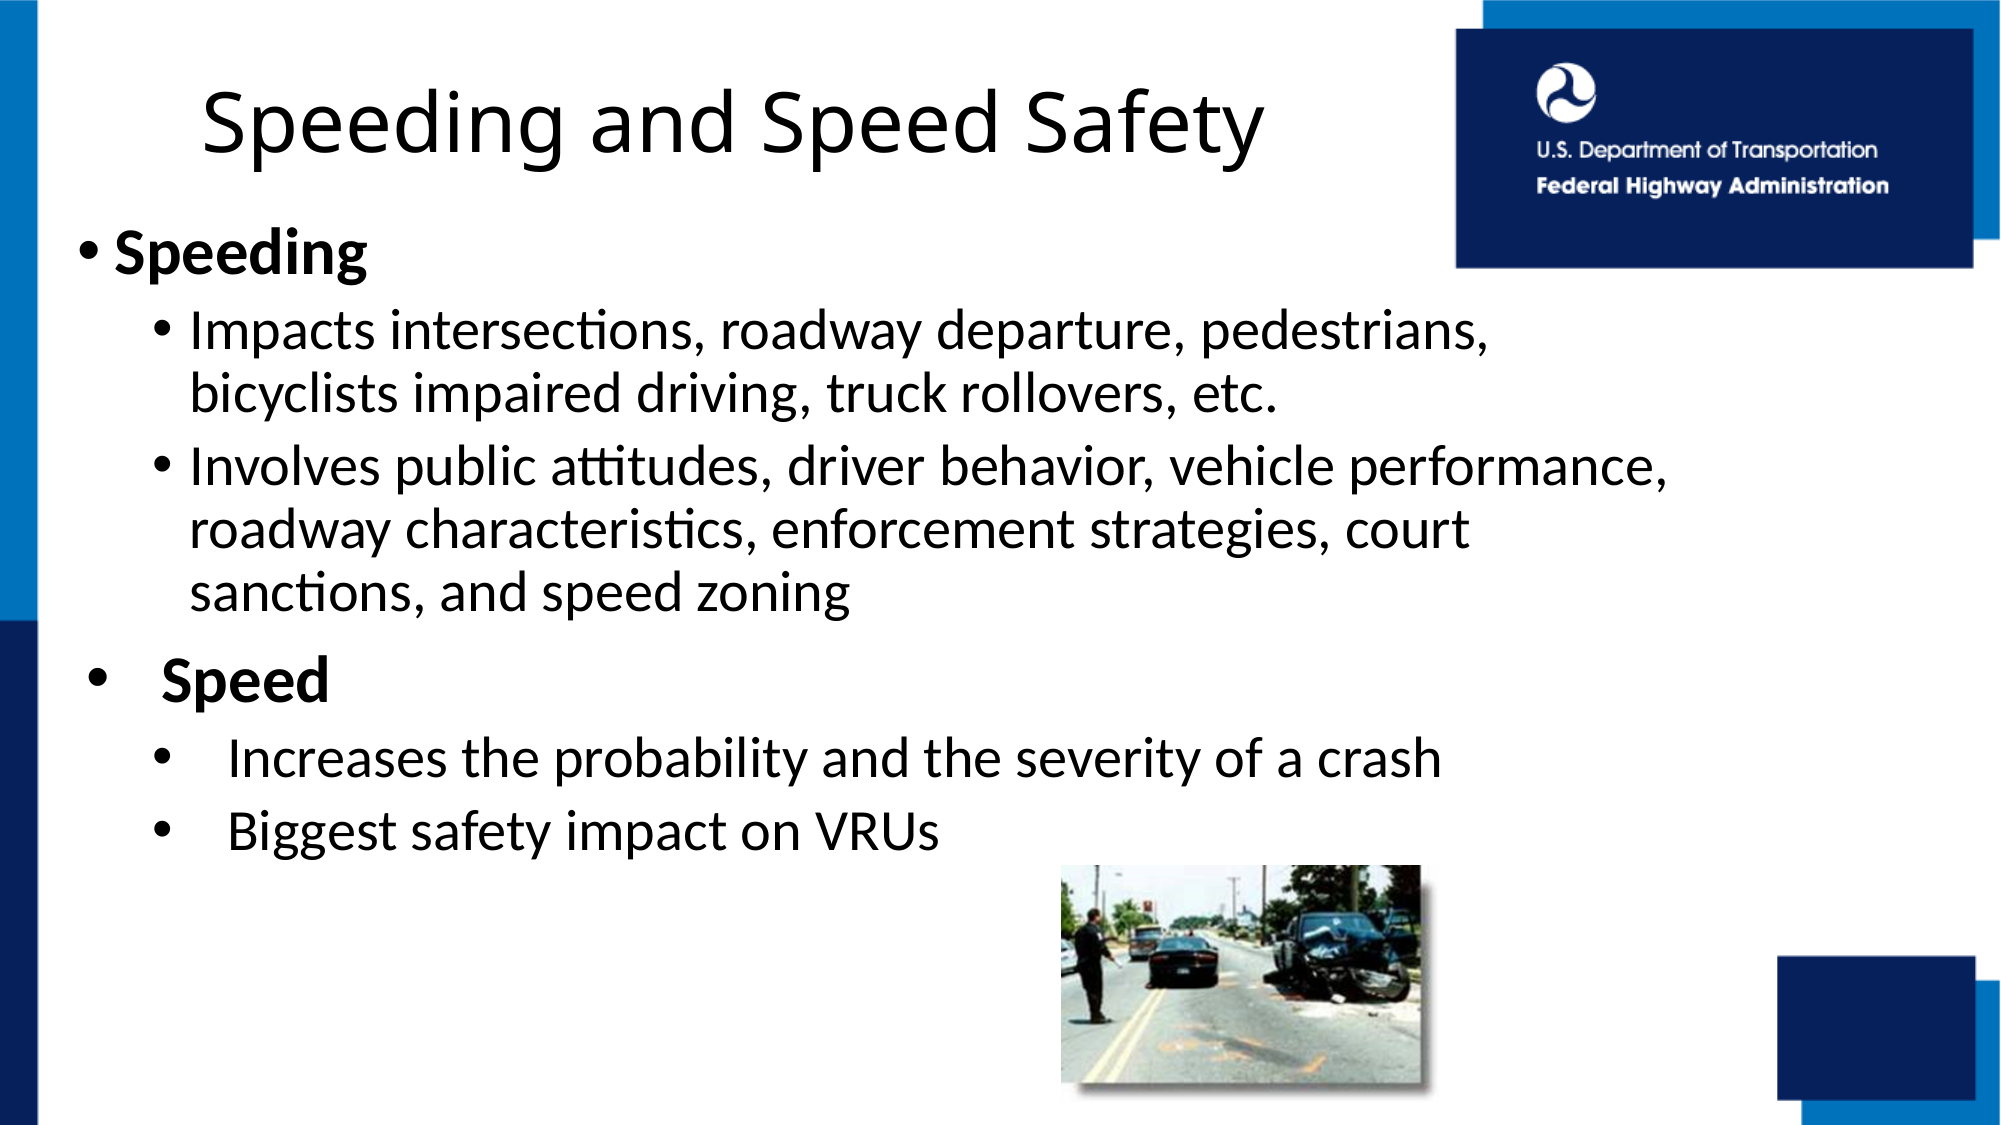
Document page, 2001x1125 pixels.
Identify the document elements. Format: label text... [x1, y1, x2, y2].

title Speeding and Speed Safety [0, 17, 1608, 235]
picture [0, 0, 2001, 1125]
list Speeding Impacts intersections, roadway departure, pedestrians, bicyclists impaired driving, truck rollovers, etc. Involves public attitudes, driver behavior, vehicle performance, roadway characteristics, enforcement strategies, court sanctions, and speed zoning Speed Increases the probability and the severity of a crash Biggest safety impact on VRUs [62, 209, 1721, 1043]
